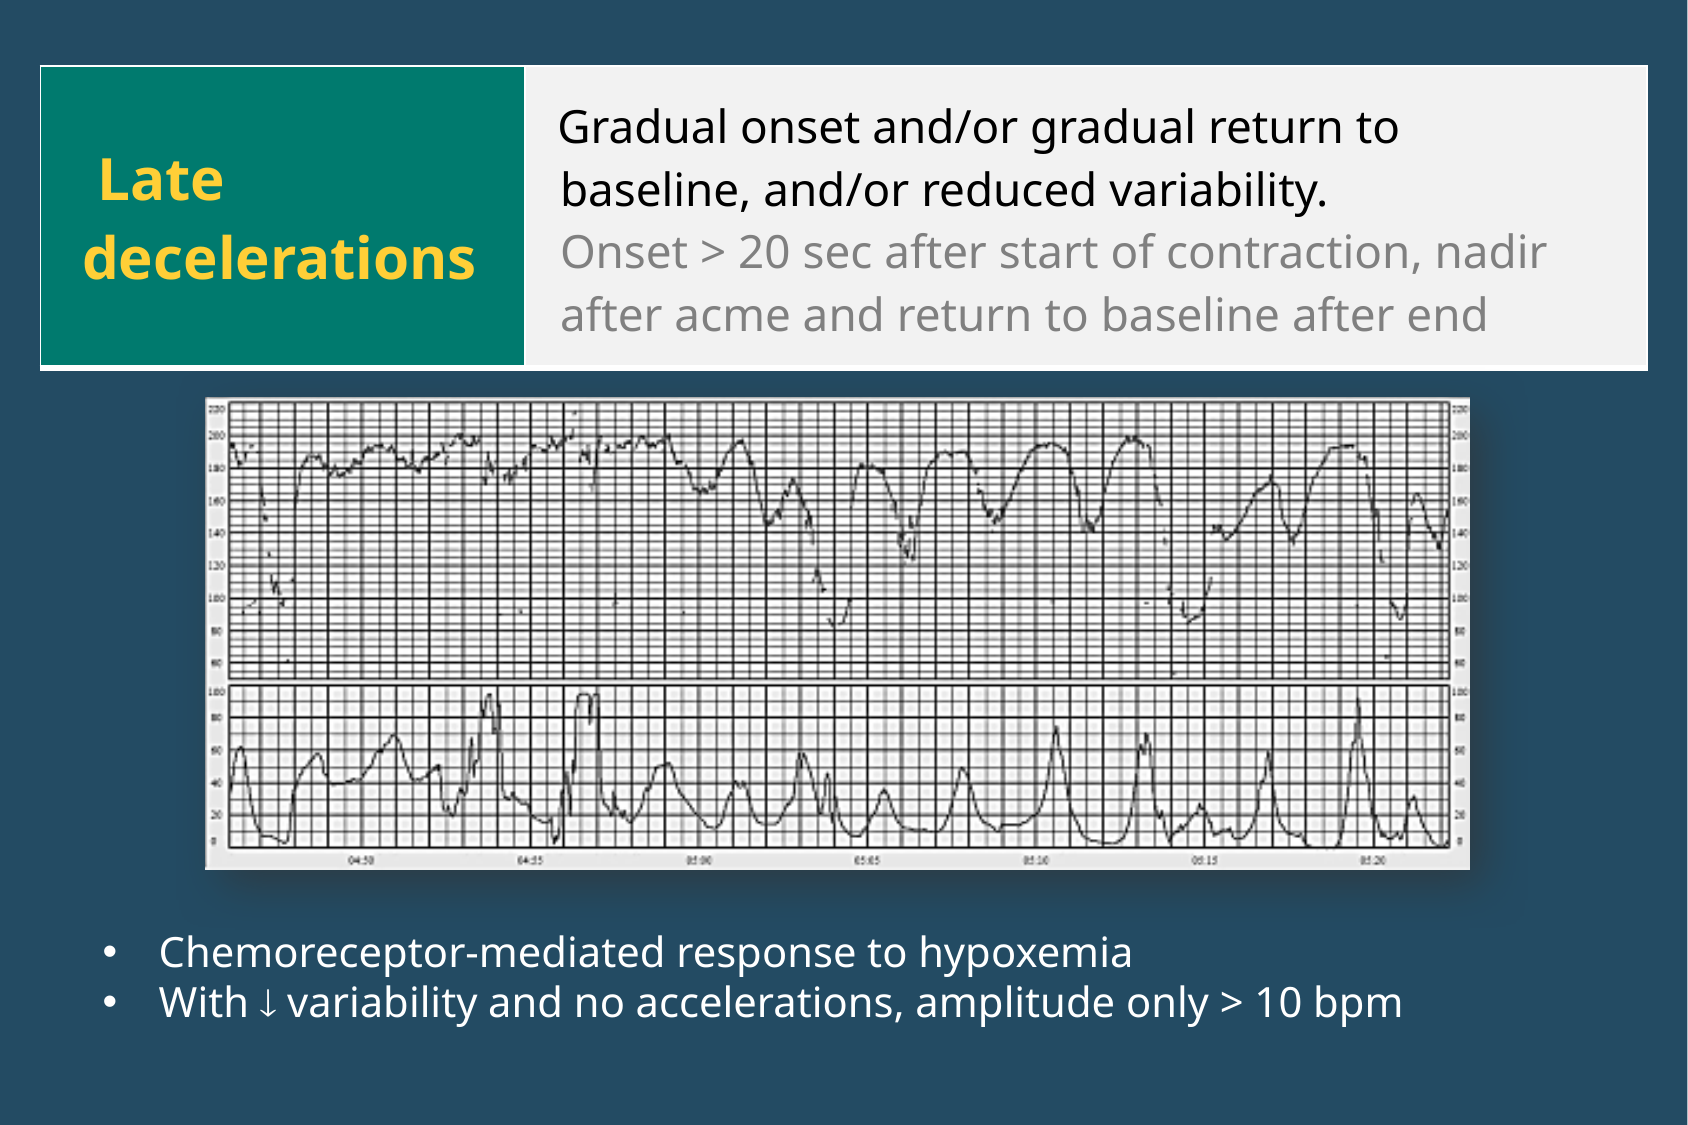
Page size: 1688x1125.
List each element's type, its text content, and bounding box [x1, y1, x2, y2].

picture [205, 396, 1470, 870]
table_header Gradual onset and/or gradual return to baseline, and/or reduced variability. Onset > 20 sec after start of contraction, nadir after acme and return to baseline after end [526, 67, 1646, 365]
table_header Late decelerations [41, 67, 524, 365]
text_box Chemoreceptor-mediated response to hypoxemia With  variability and no accelerations, amplitude only > 10 bpm [87, 918, 1636, 1034]
